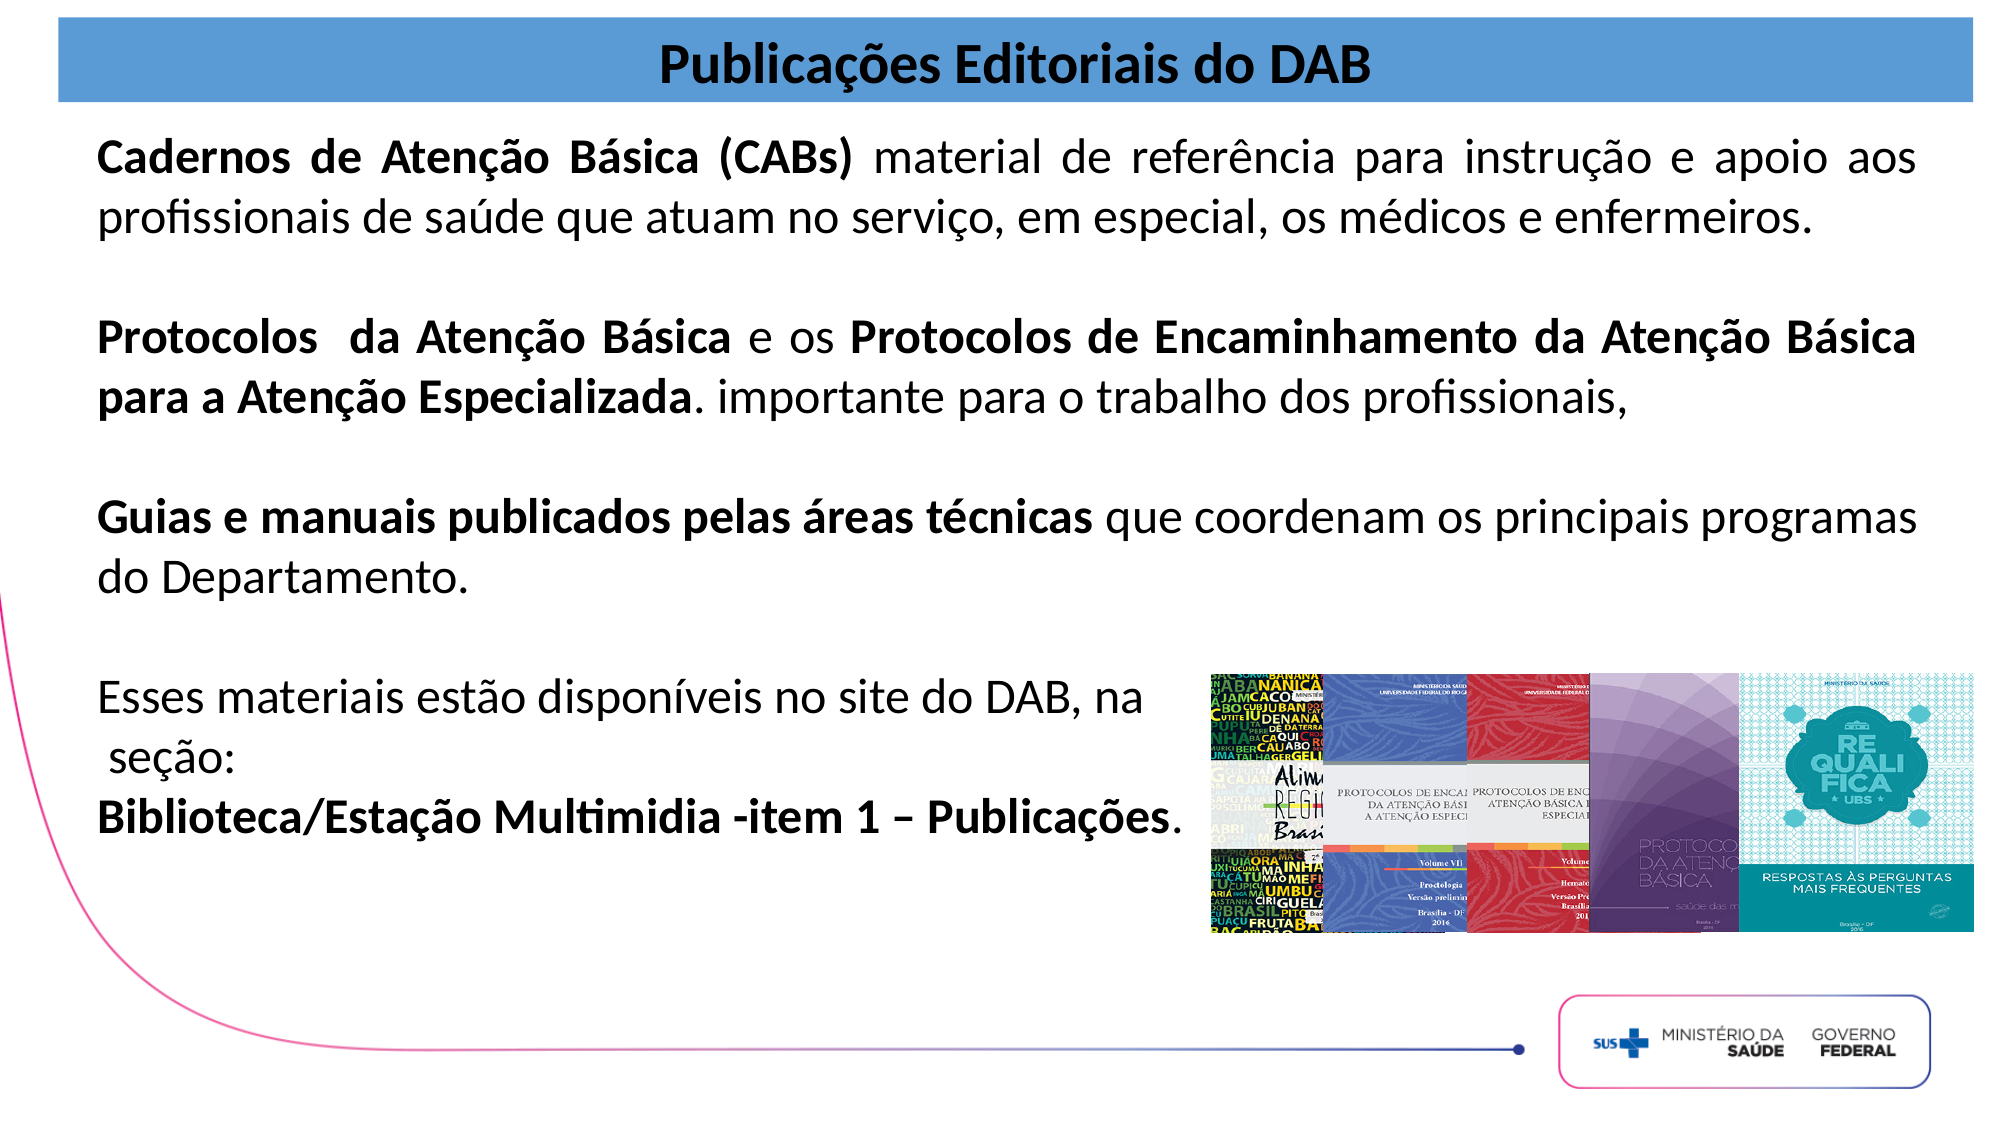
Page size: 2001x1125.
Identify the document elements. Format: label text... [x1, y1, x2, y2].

text_box Cadernos de Atenção Básica (CABs) material de referência para instrução e apoio aos profissionais de saúde que atuam no serviço, em especial, os médicos e enfermeiros. Protocolos da Atenção Básica e os Protocolos de Encaminhamento da Atenção Básica para a Atenção Especializada. importante para o trabalho dos profissionais, Guias e manuais publicados pelas áreas técnicas que coordenam os principais programas do Departamento. Esses materiais estão disponíveis no site do DAB, na seção: Biblioteca/Estação Multimidia -item 1 – Publicações. [82, 116, 1933, 901]
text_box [1211, 673, 1974, 933]
text_box Publicações Editoriais do DAB [58, 17, 1974, 103]
picture [0, 0, 2001, 1125]
